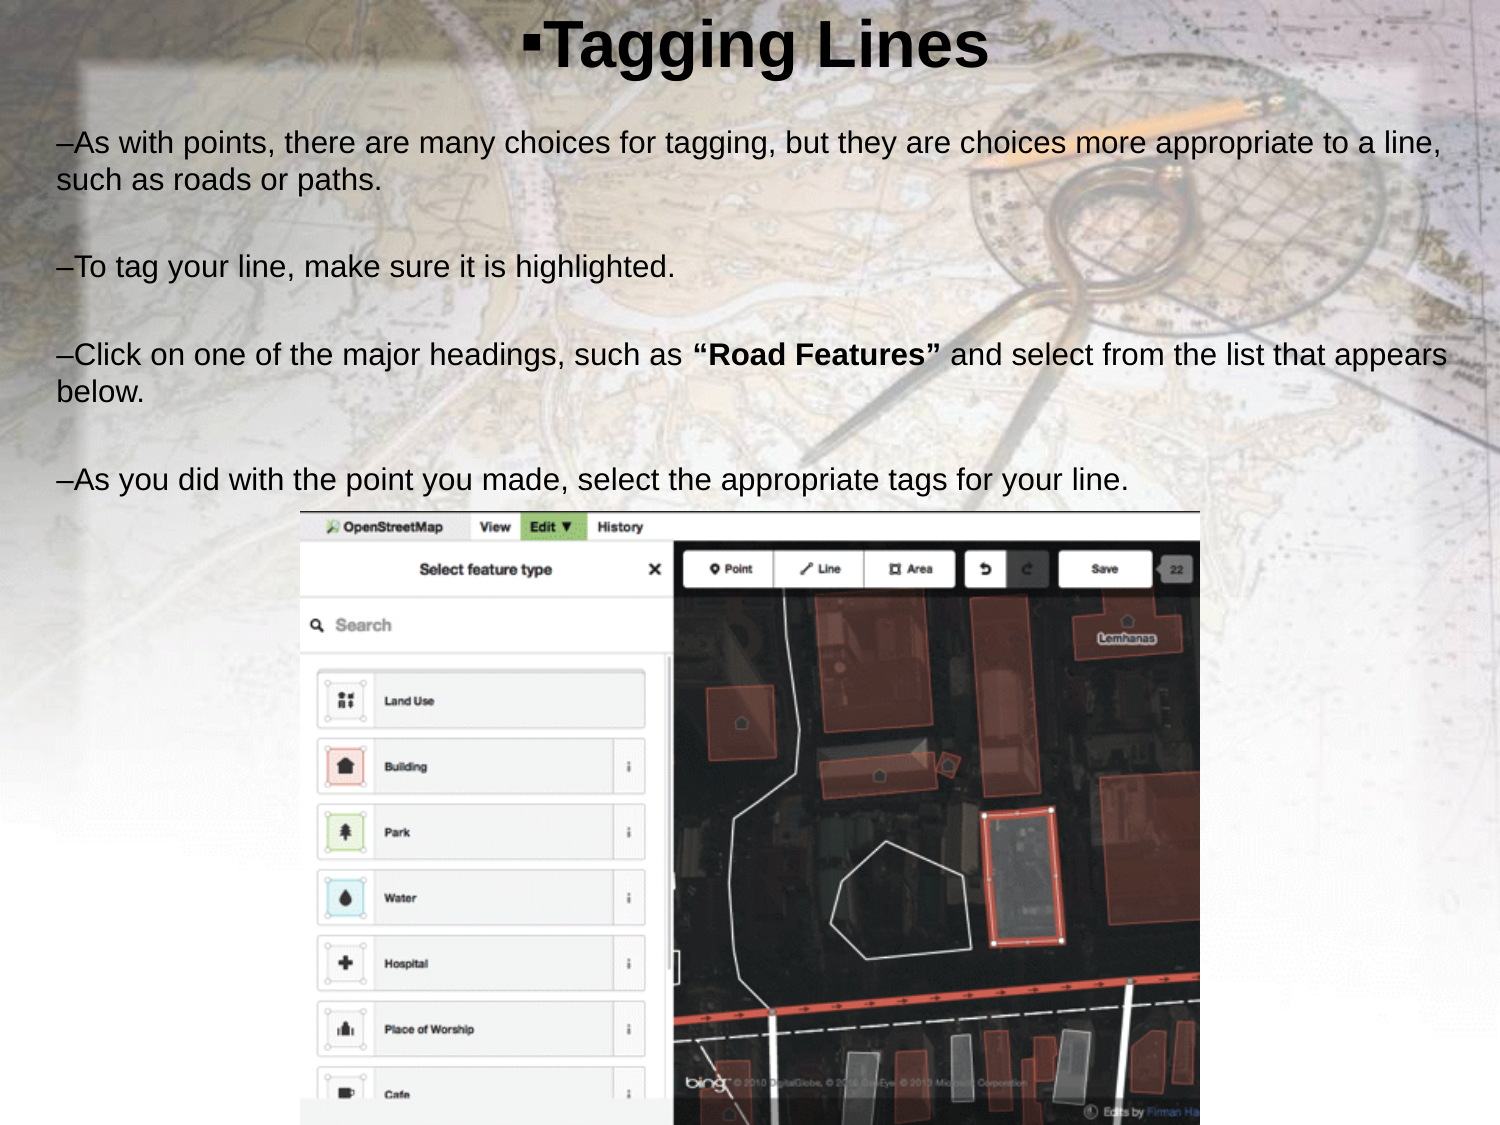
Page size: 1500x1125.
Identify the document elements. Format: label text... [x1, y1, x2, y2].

list Tagging Lines [8, 0, 1432, 88]
text_box –As with points, there are many choices for tagging, but they are choices more appropriate to a line, such as roads or paths. –To tag your line, make sure it is highlighted. –Click on one of the major headings, such as “Road Features” and select from the list that appears below. –As you did with the point you made, select the appropriate tags for your line. [56, 121, 1459, 540]
picture [0, 0, 1500, 1125]
